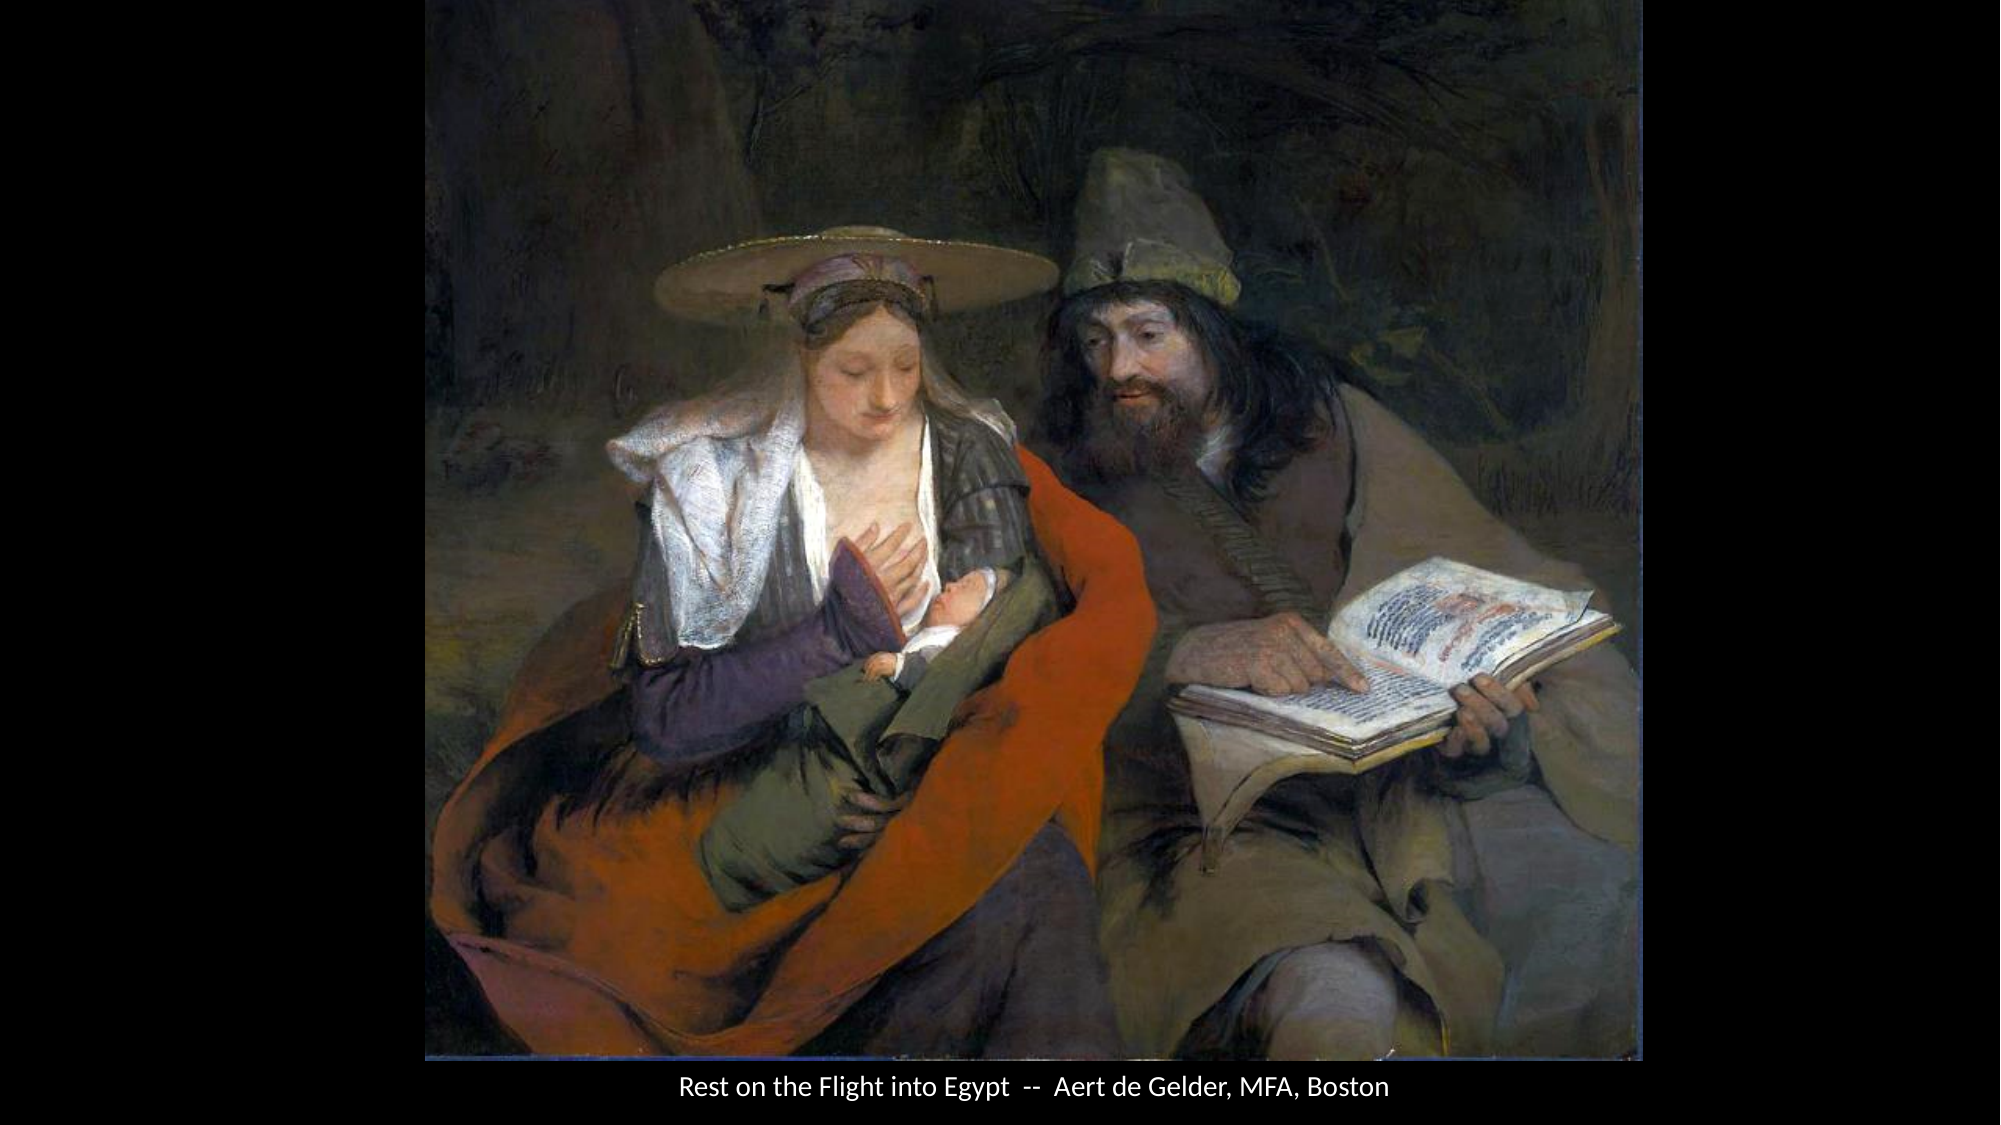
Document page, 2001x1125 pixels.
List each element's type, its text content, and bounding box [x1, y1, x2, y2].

picture [424, 0, 1644, 1061]
text_box Rest on the Flight into Egypt -- Aert de Gelder, MFA, Boston [225, 1060, 1844, 1110]
